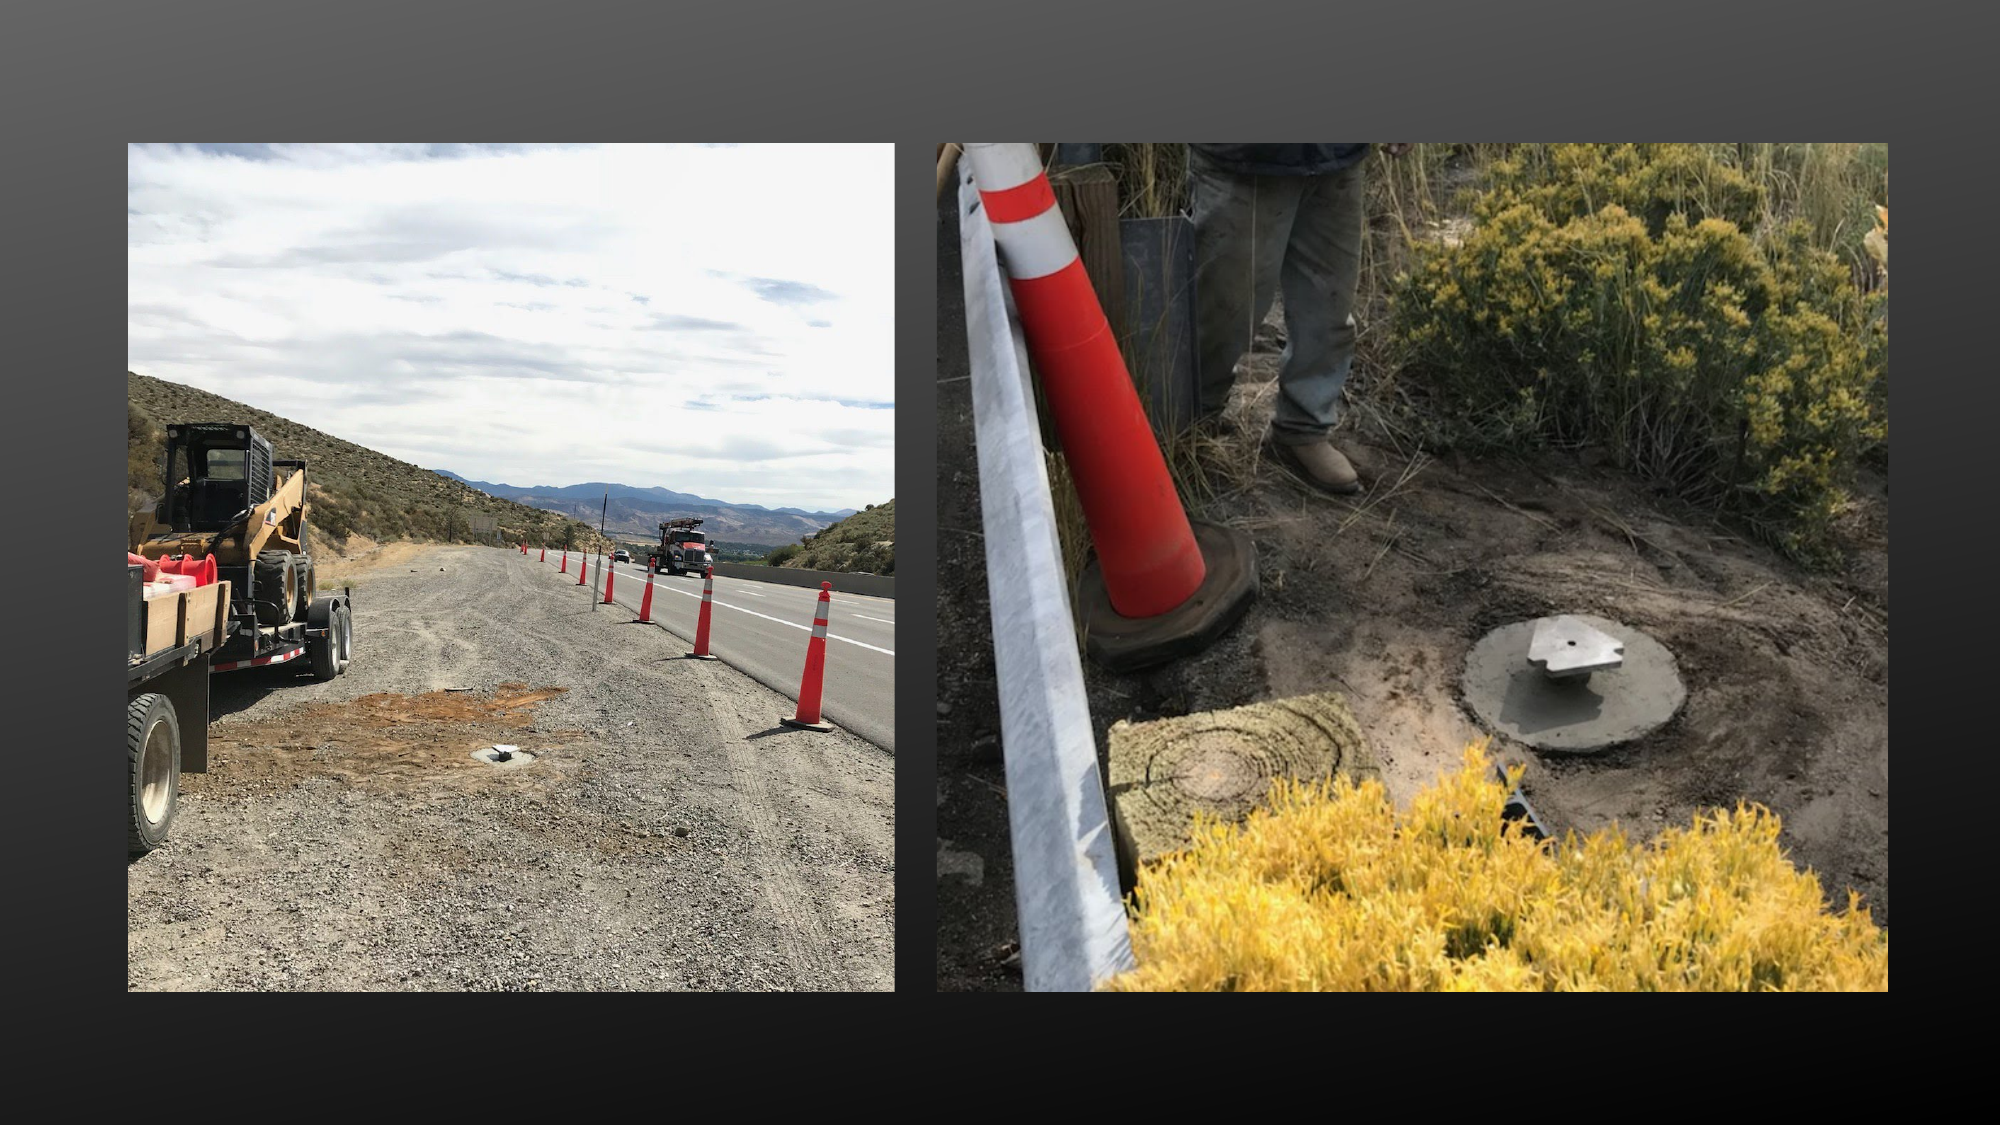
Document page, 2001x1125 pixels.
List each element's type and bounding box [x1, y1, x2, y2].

picture [127, 142, 895, 992]
picture [936, 143, 1889, 993]
